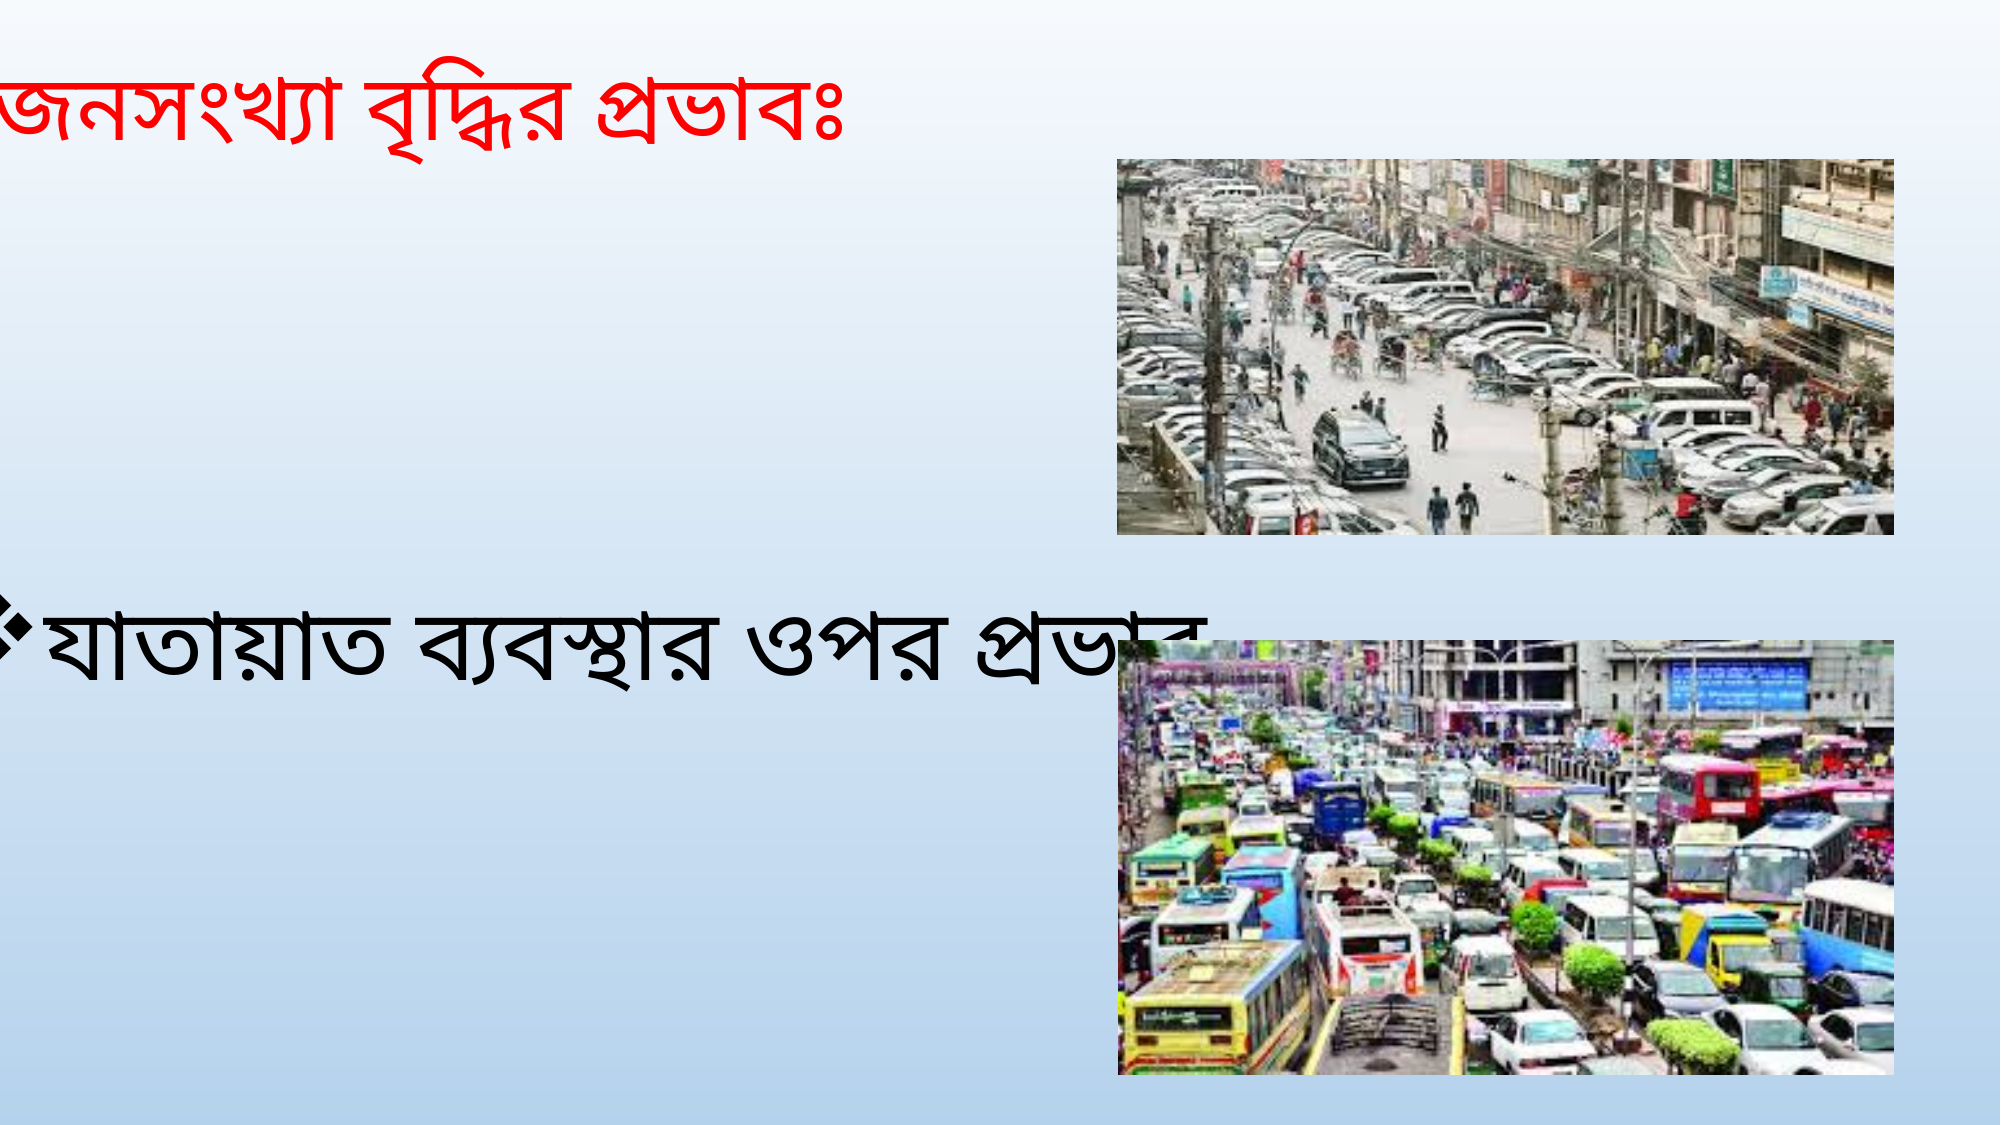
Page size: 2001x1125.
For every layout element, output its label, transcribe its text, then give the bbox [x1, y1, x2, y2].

picture [1117, 159, 1894, 536]
text_box যাতায়াত ব্যবস্থার ওপর প্রভাব [0, 572, 1223, 708]
text_box জনসংখ্যা বৃদ্ধির প্রভাবঃ [0, 41, 865, 167]
picture [1118, 640, 1894, 1075]
